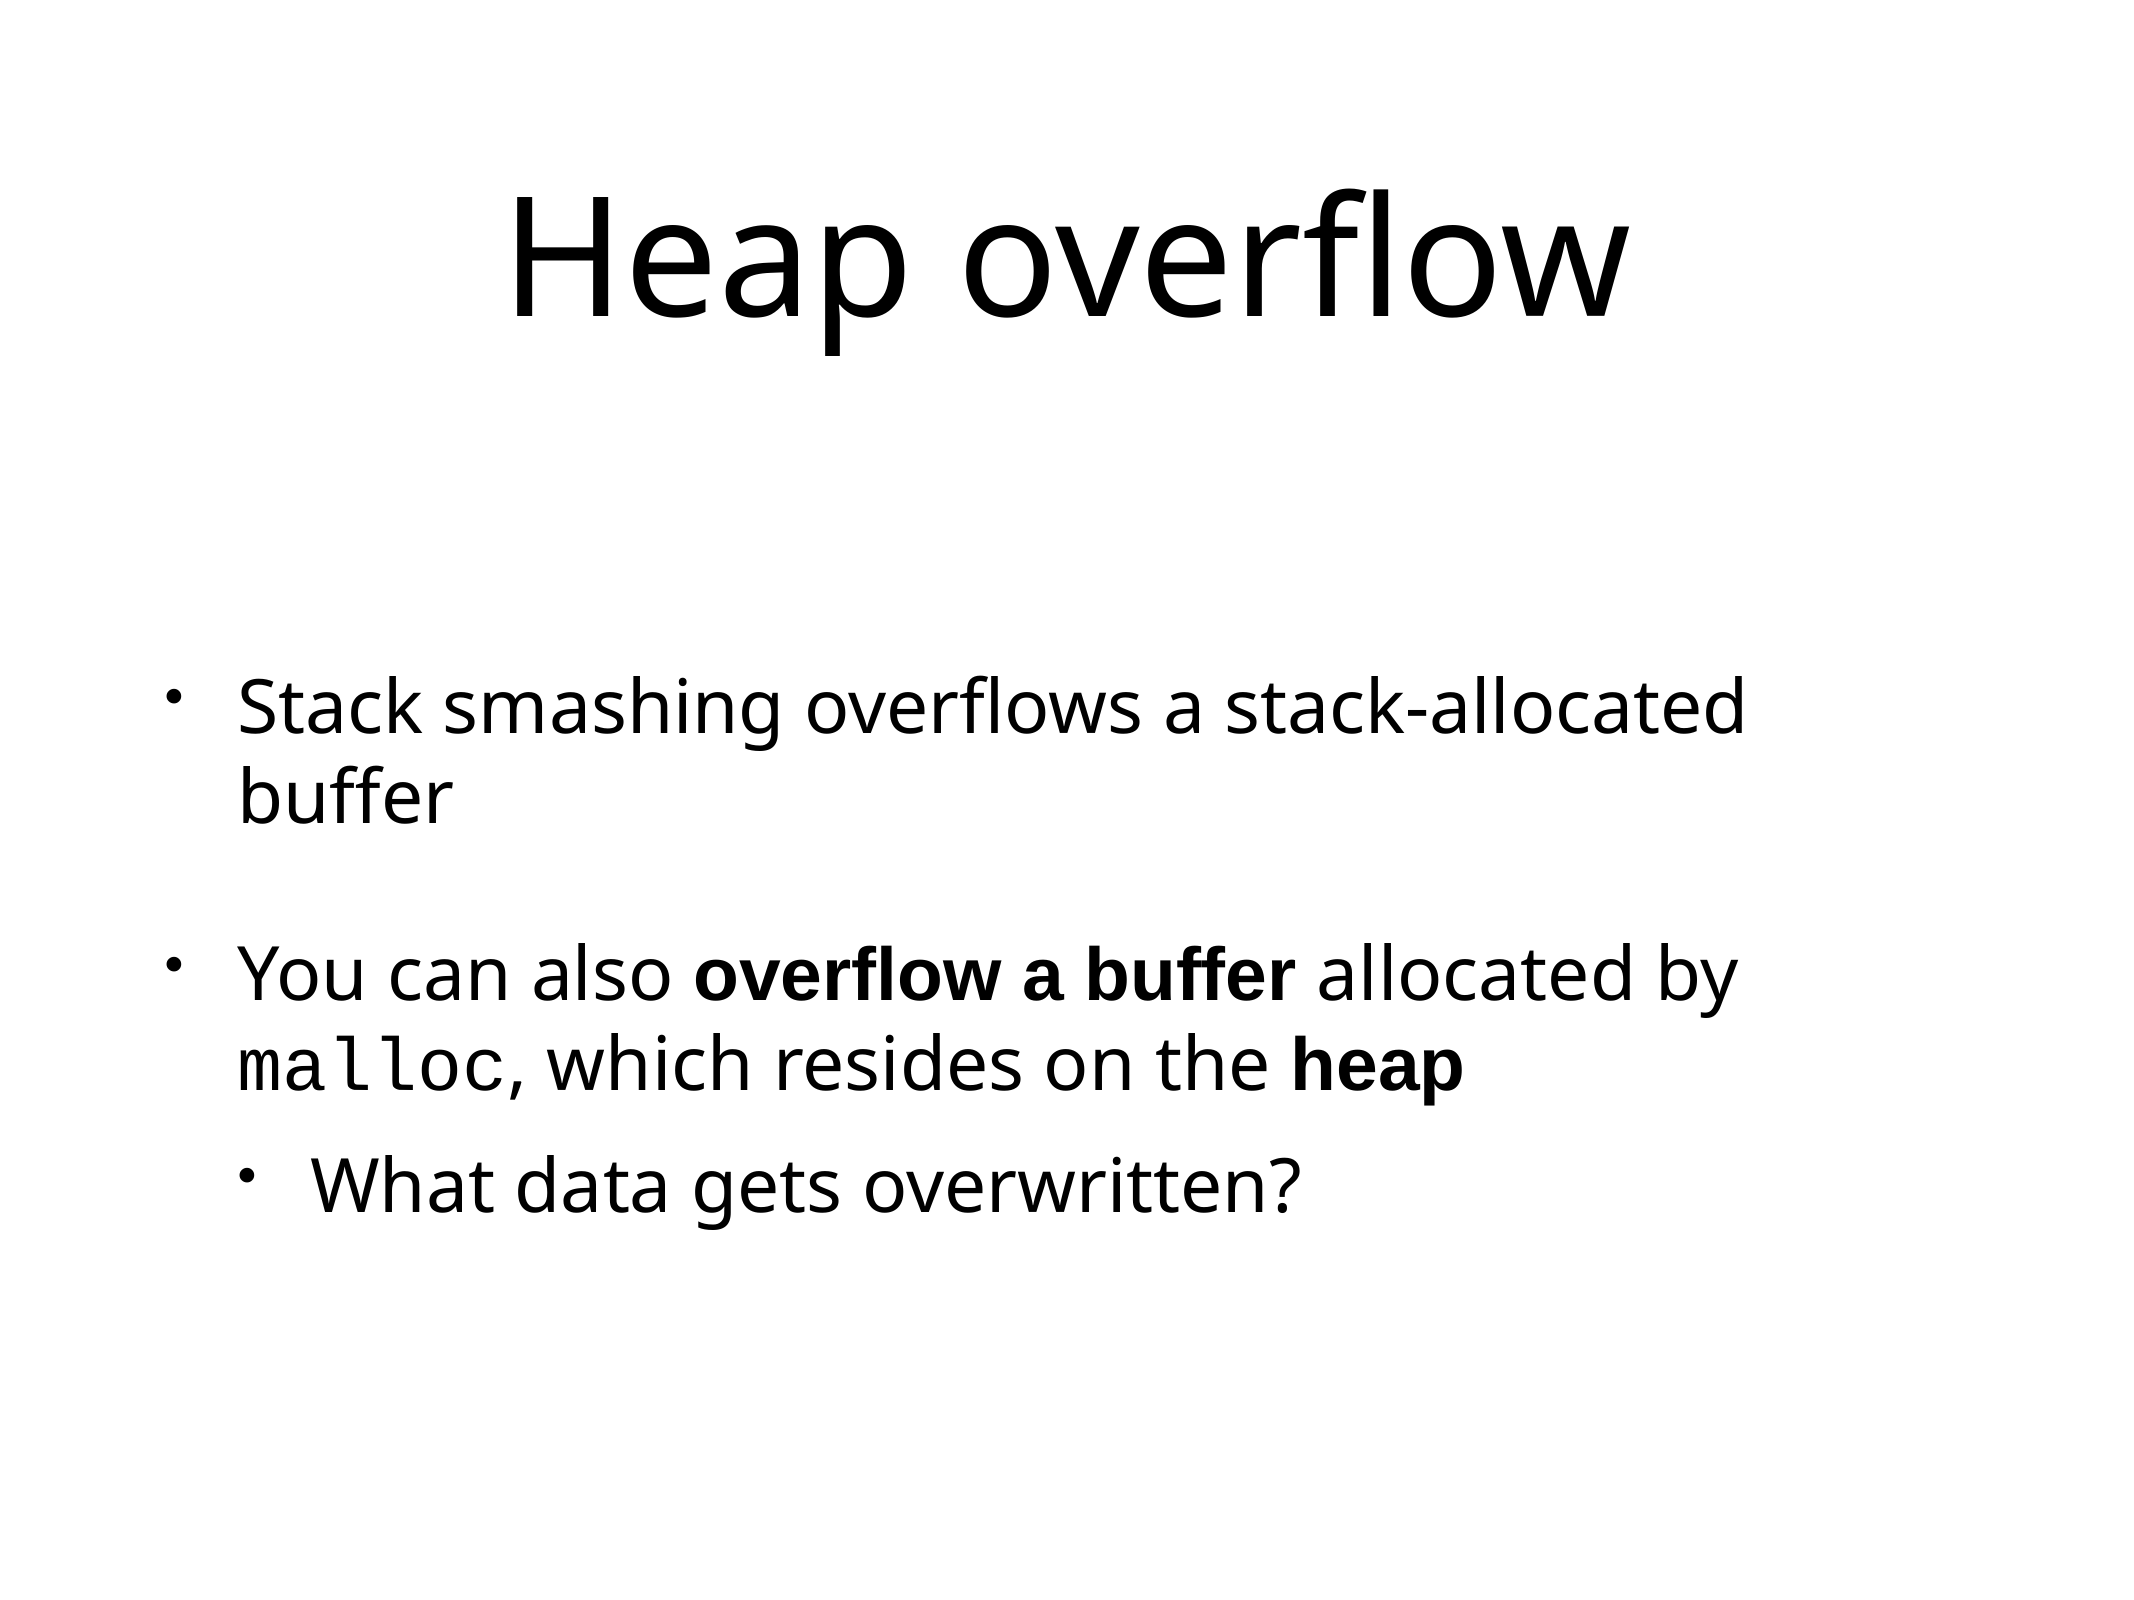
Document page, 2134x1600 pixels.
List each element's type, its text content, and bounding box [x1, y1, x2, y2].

title Heap overflow [155, 72, 1978, 426]
list Stack smashing overflows a stack-allocated buffer You can also overflow a buffer allocated by malloc, which resides on the heap What data gets overwritten? [155, 426, 1978, 1459]
